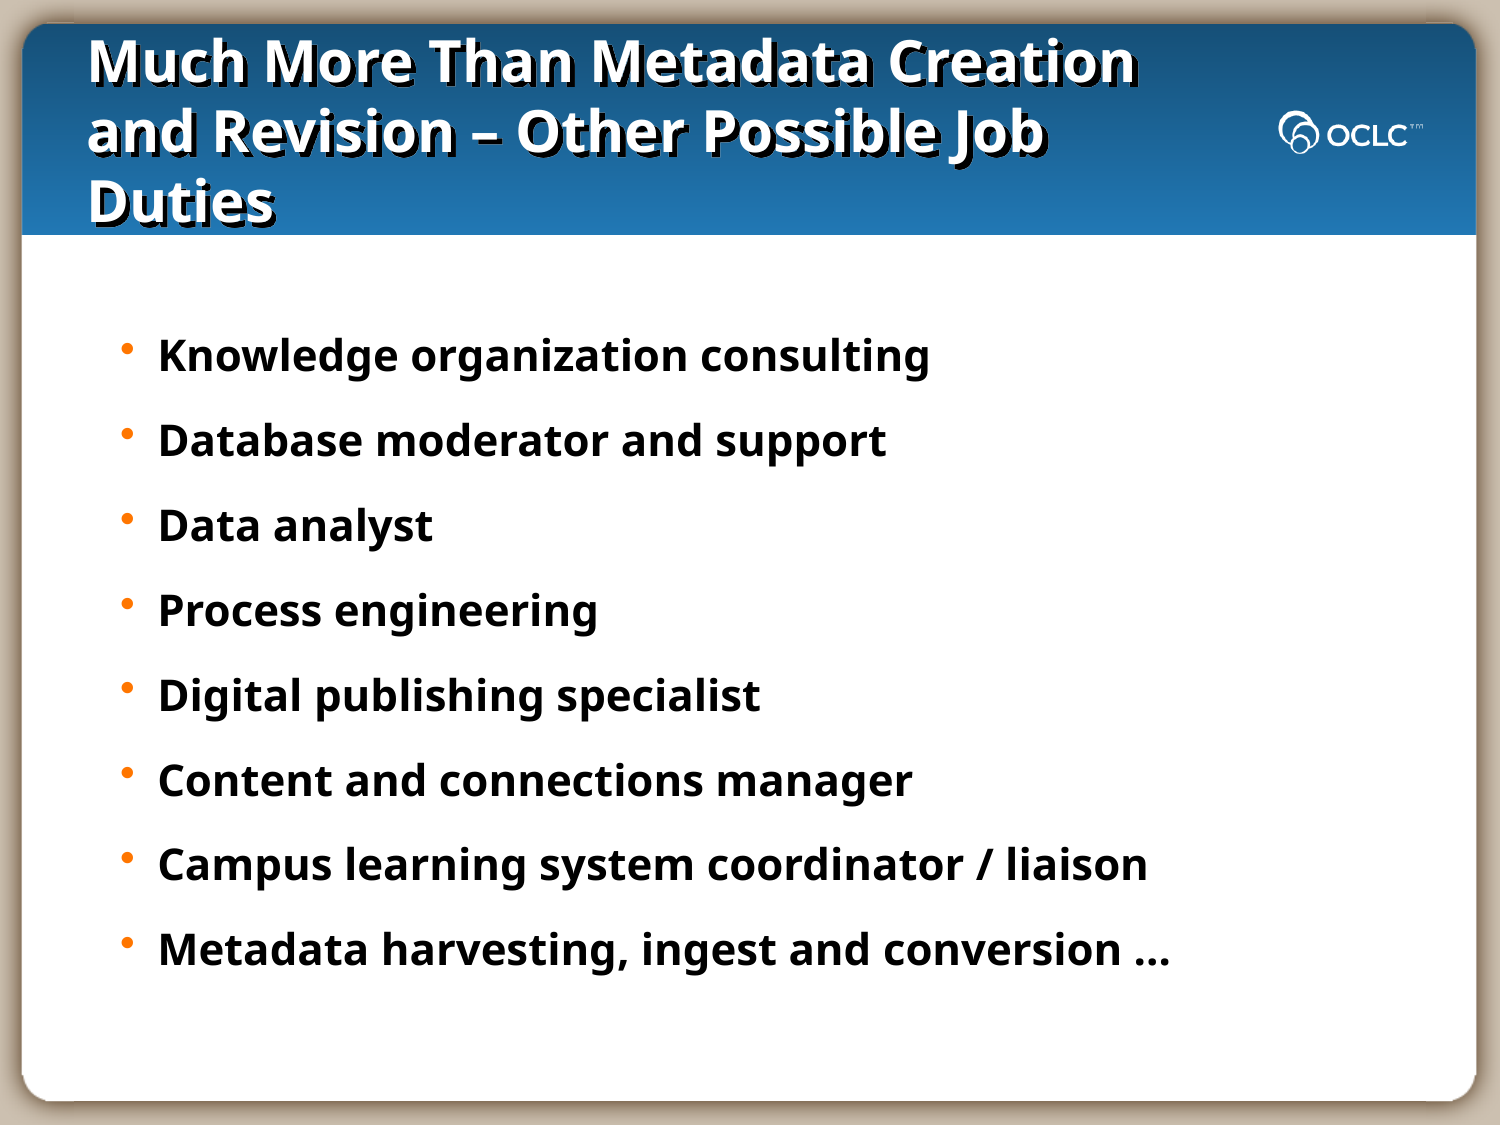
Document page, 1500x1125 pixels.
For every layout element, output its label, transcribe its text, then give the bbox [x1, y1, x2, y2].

picture [0, 0, 1500, 1125]
title Much More Than Metadata Creation and Revision – Other Possible Job Duties [71, 23, 1219, 236]
list Knowledge organization consulting Database moderator and support Data analyst Process engineering Digital publishing specialist Content and connections manager Campus learning system coordinator / liaison Metadata harvesting, ingest and conversion … [117, 317, 1382, 1008]
